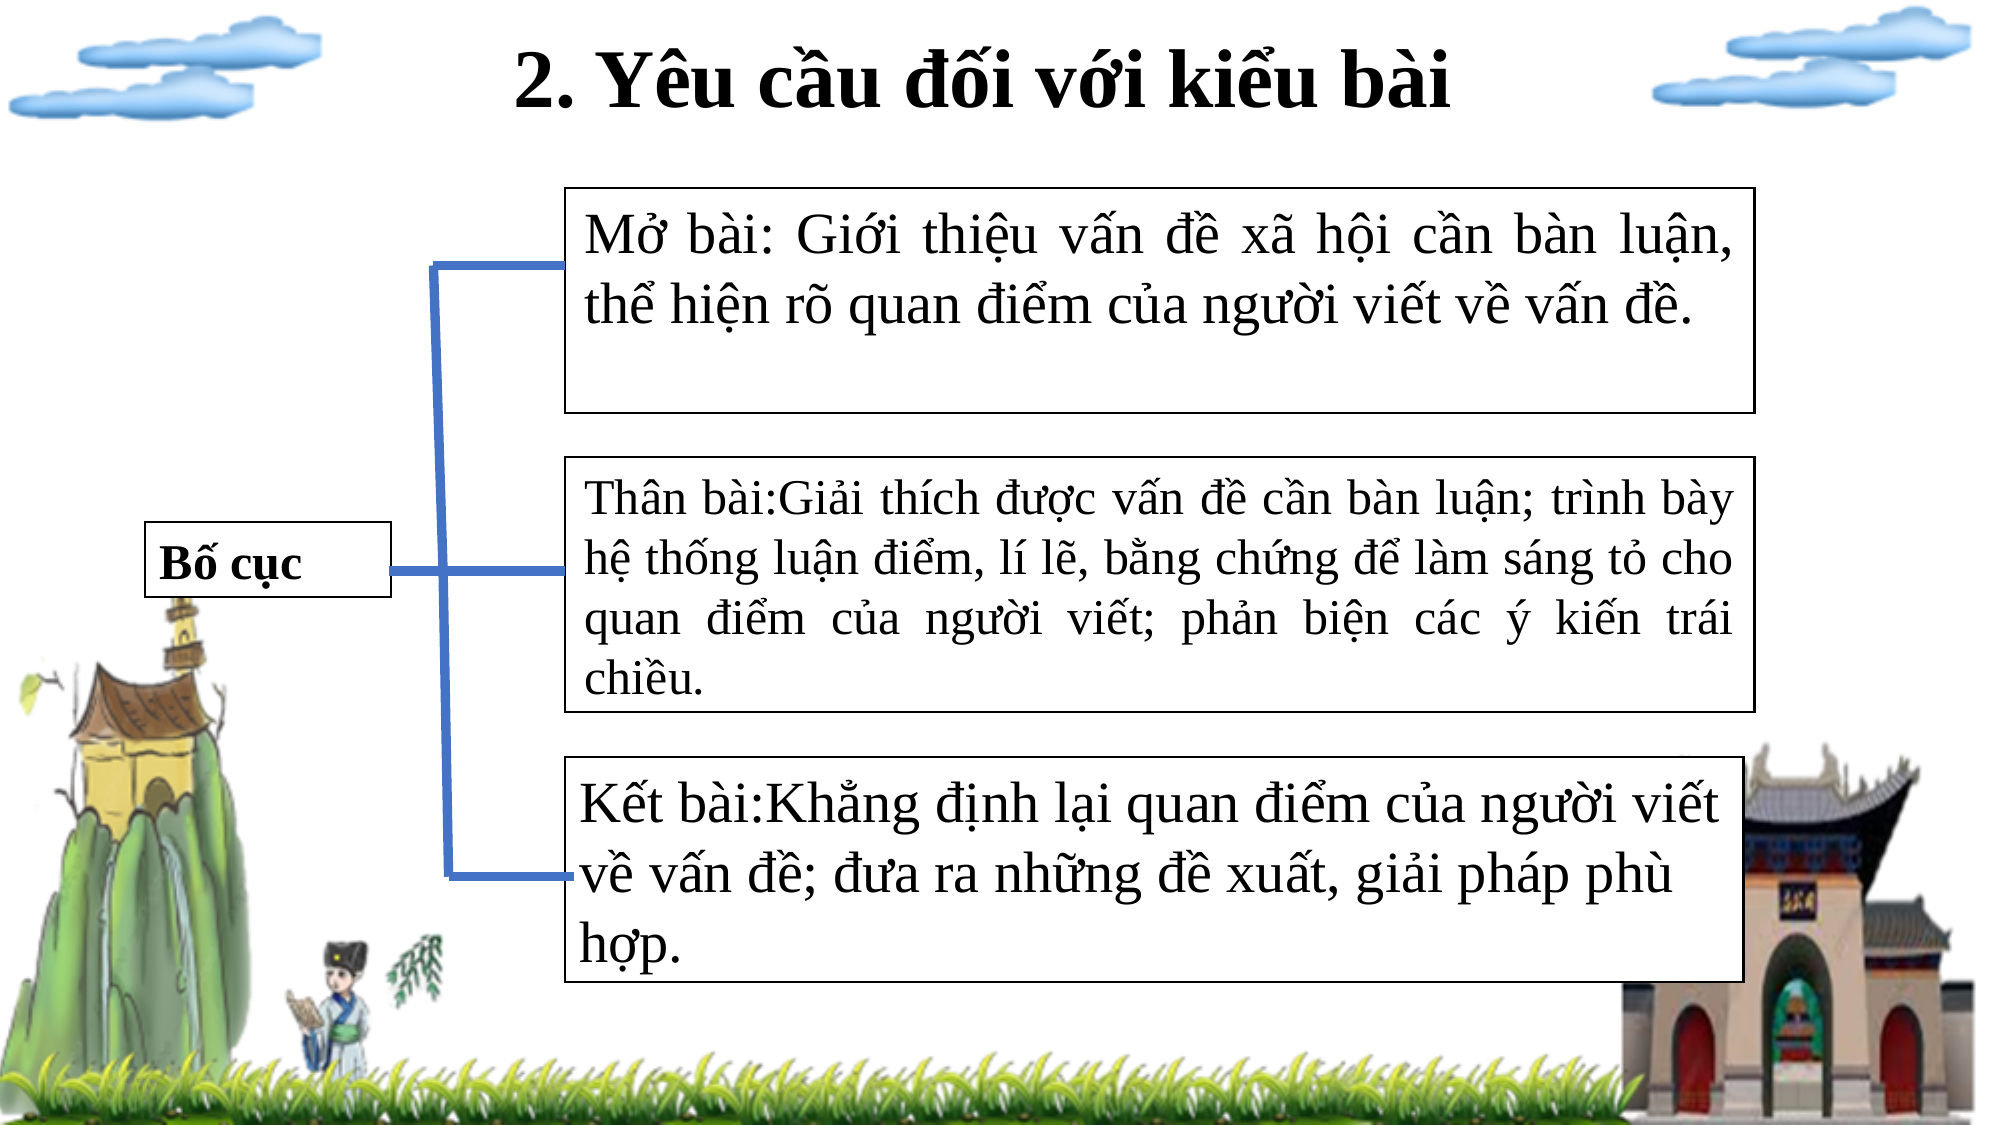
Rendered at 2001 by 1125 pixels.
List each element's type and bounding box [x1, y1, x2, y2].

picture [0, 0, 1988, 1125]
text_box [443, 571, 449, 877]
text_box [433, 265, 444, 572]
